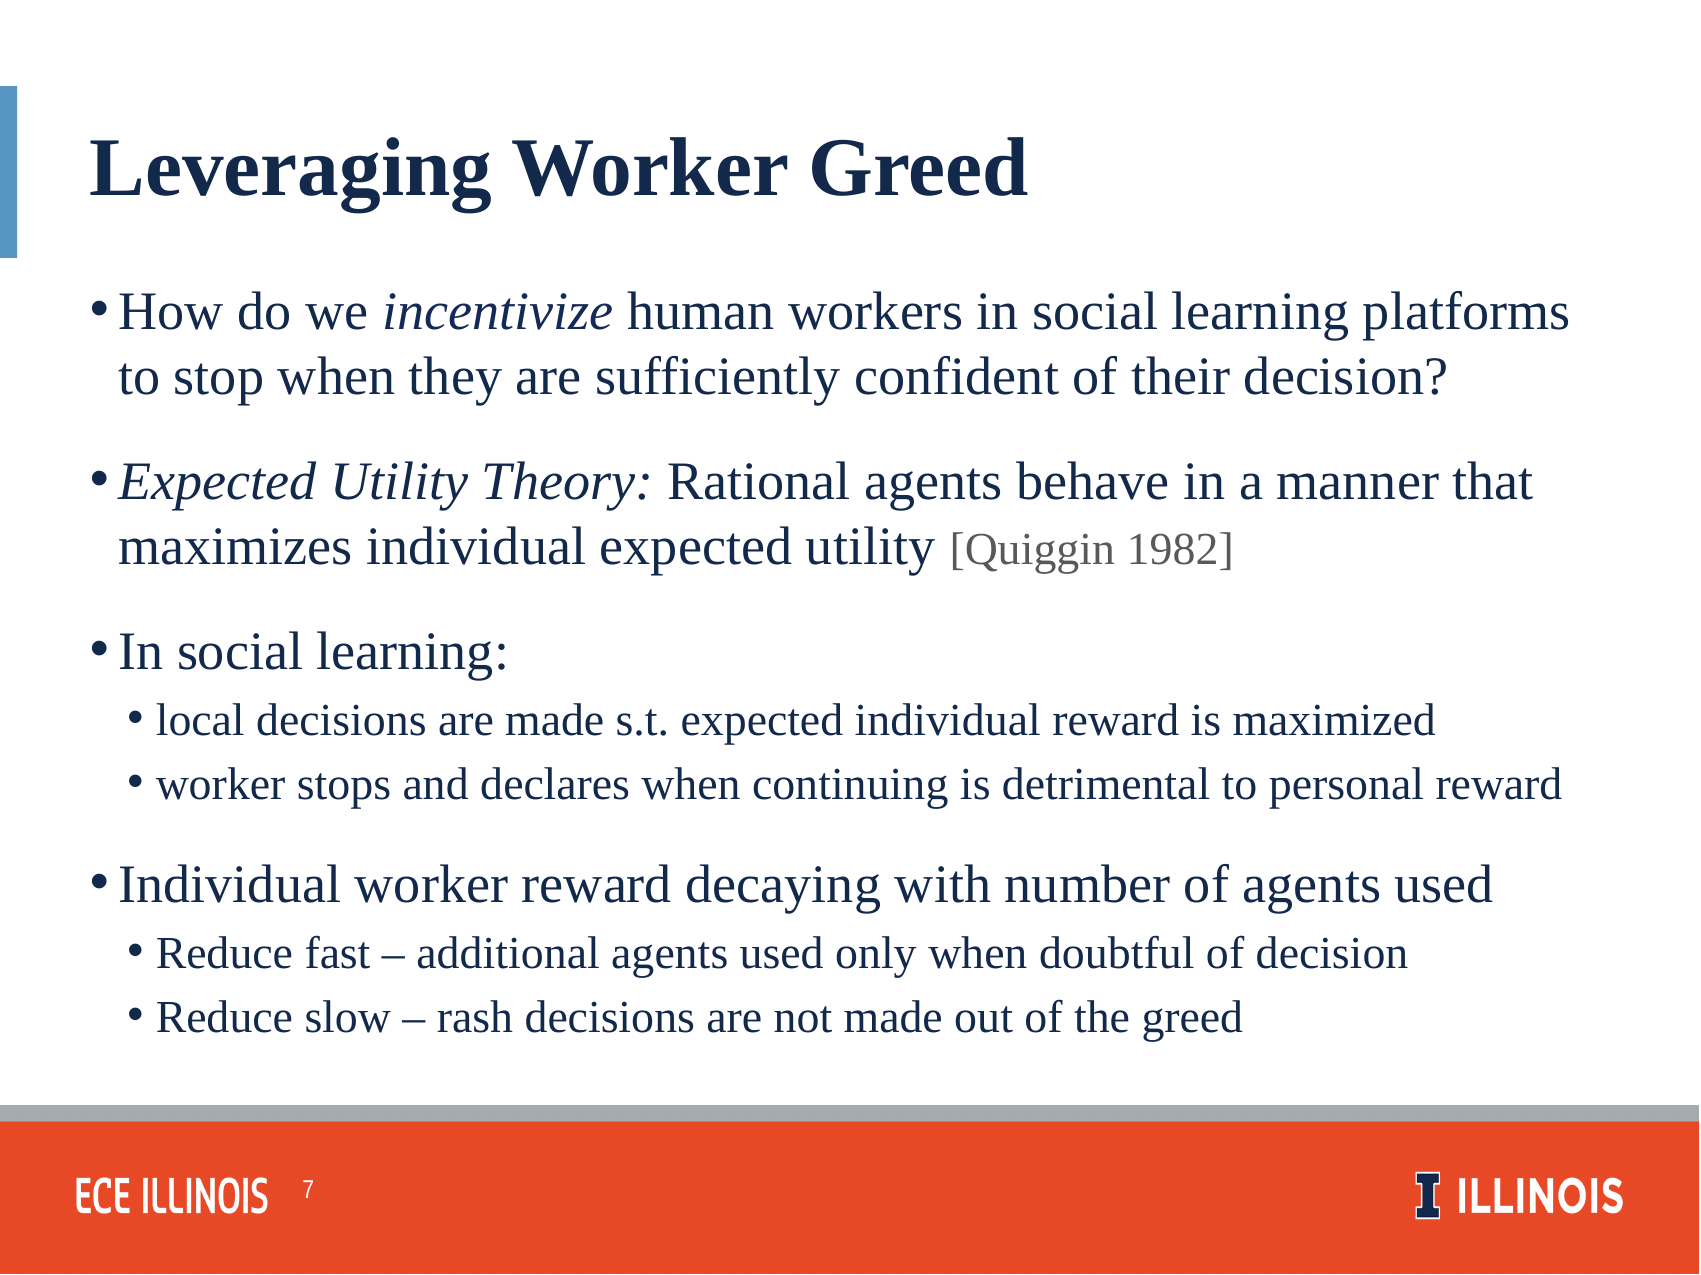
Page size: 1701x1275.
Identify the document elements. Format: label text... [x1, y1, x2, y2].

picture [0, 1105, 1699, 1274]
list Leveraging Worker Greed [75, 104, 1630, 224]
list How do we incentivize human workers in social learning platforms to stop when they are sufficiently confident of their decision? Expected Utility Theory: Rational agents behave in a manner that maximizes individual expected utility [Quiggin 1982] In social learning: local decisions are made s.t. expected individual reward is maximized worker stops and declares when continuing is detrimental to personal reward Individual worker reward decaying with number of agents used Reduce fast – additional agents used only when doubtful of decision Reduce slow – rash decisions are not made out of the greed [75, 267, 1638, 1102]
